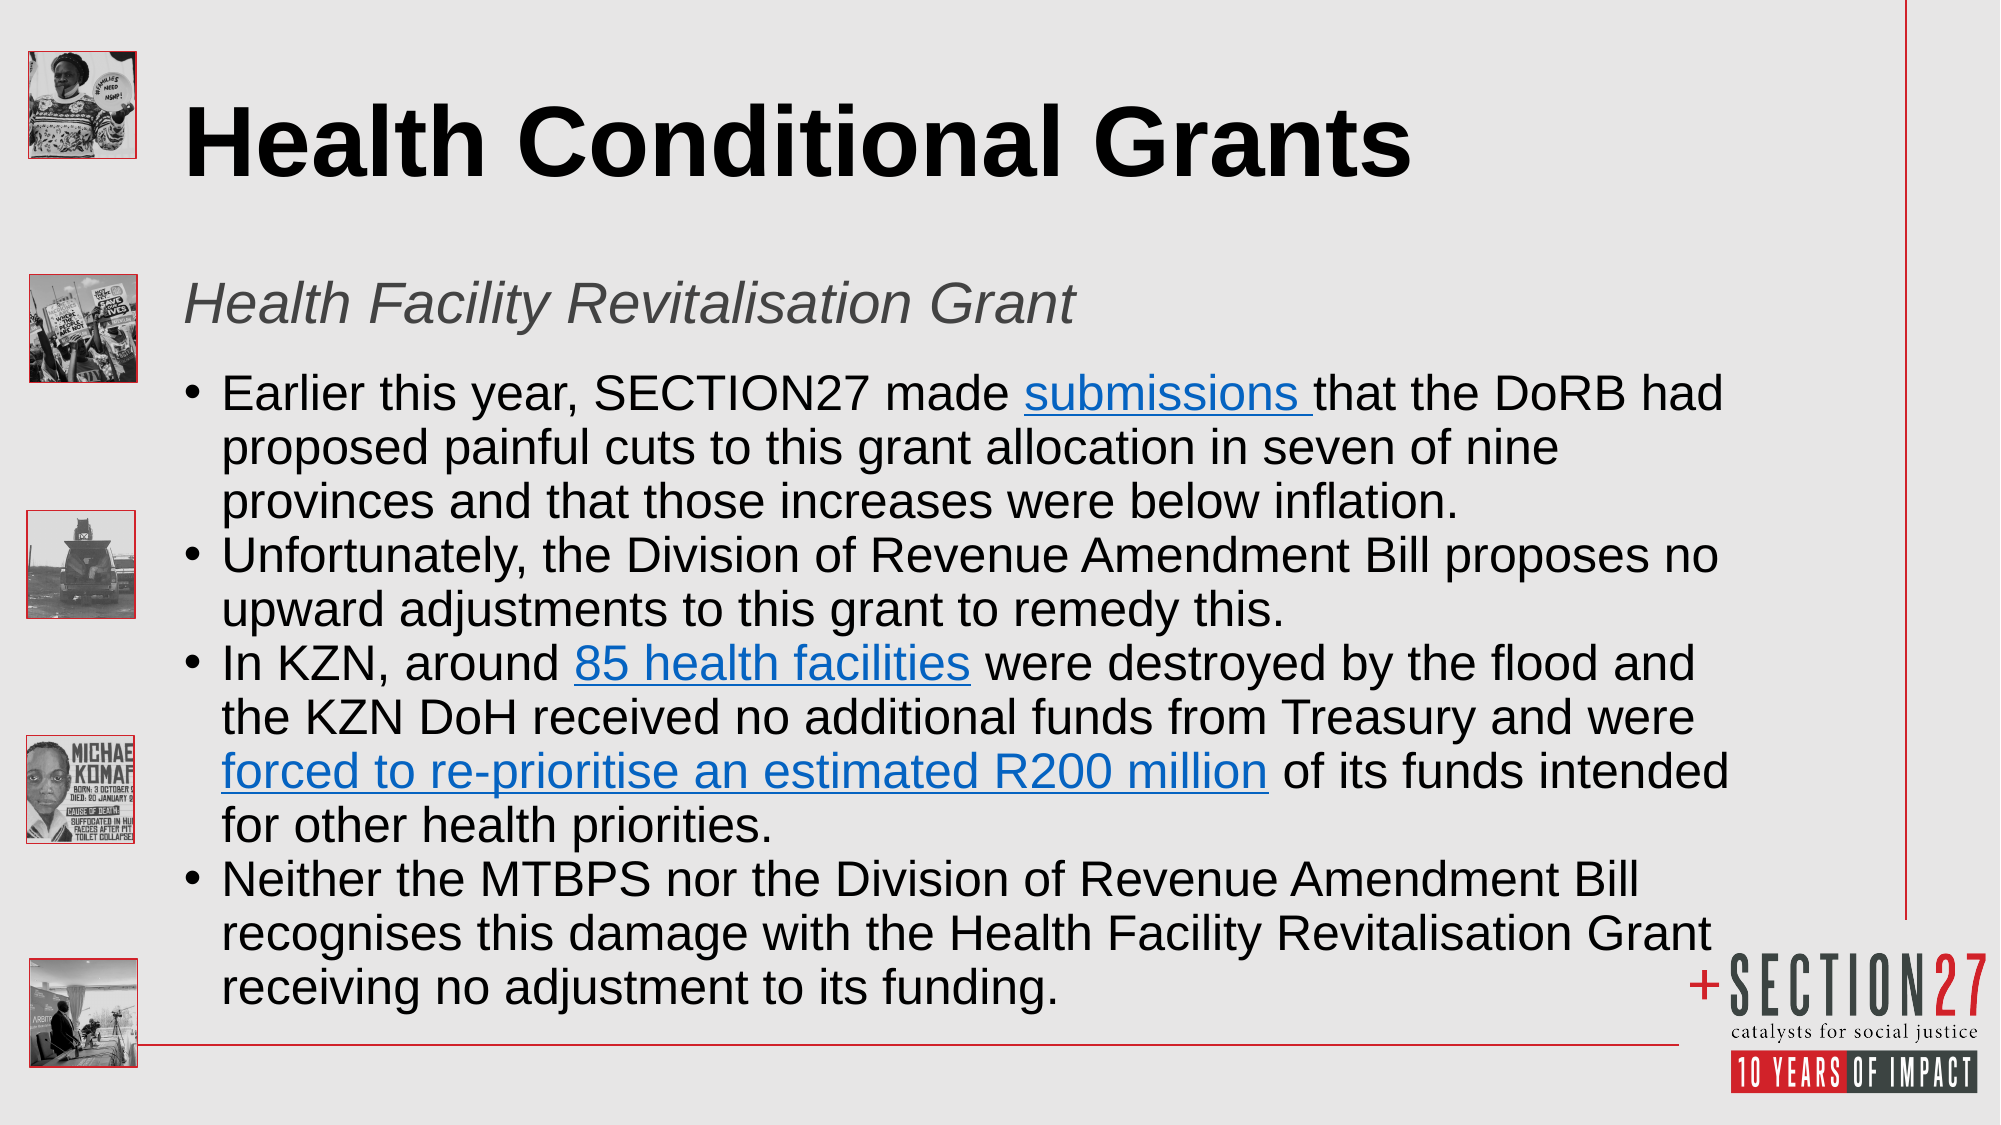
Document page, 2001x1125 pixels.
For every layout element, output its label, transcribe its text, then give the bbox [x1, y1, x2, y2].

title Health Conditional Grants [168, 31, 1863, 257]
picture [29, 52, 136, 158]
picture [27, 511, 135, 618]
picture [1679, 929, 2000, 1115]
picture [30, 959, 137, 1067]
picture [27, 736, 134, 843]
picture [30, 275, 137, 382]
list Health Facility Revitalisation Grant Earlier this year, SECTION27 made submissions that the DoRB had proposed painful cuts to this grant allocation in seven of nine provinces and that those increases were below inflation. Unfortunately, the Division of Revenue Amendment Bill proposes no upward adjustments to this grant to remedy this. In KZN, around 85 health facilities were destroyed by the flood and the KZN DoH received no additional funds from Treasury and were forced to re-prioritise an estimated R200 million of its funds intended for other health priorities. Neither the MTBPS nor the Division of Revenue Amendment Bill recognises this damage with the Health Facility Revitalisation Grant receiving no adjustment to its funding. [168, 265, 1775, 950]
